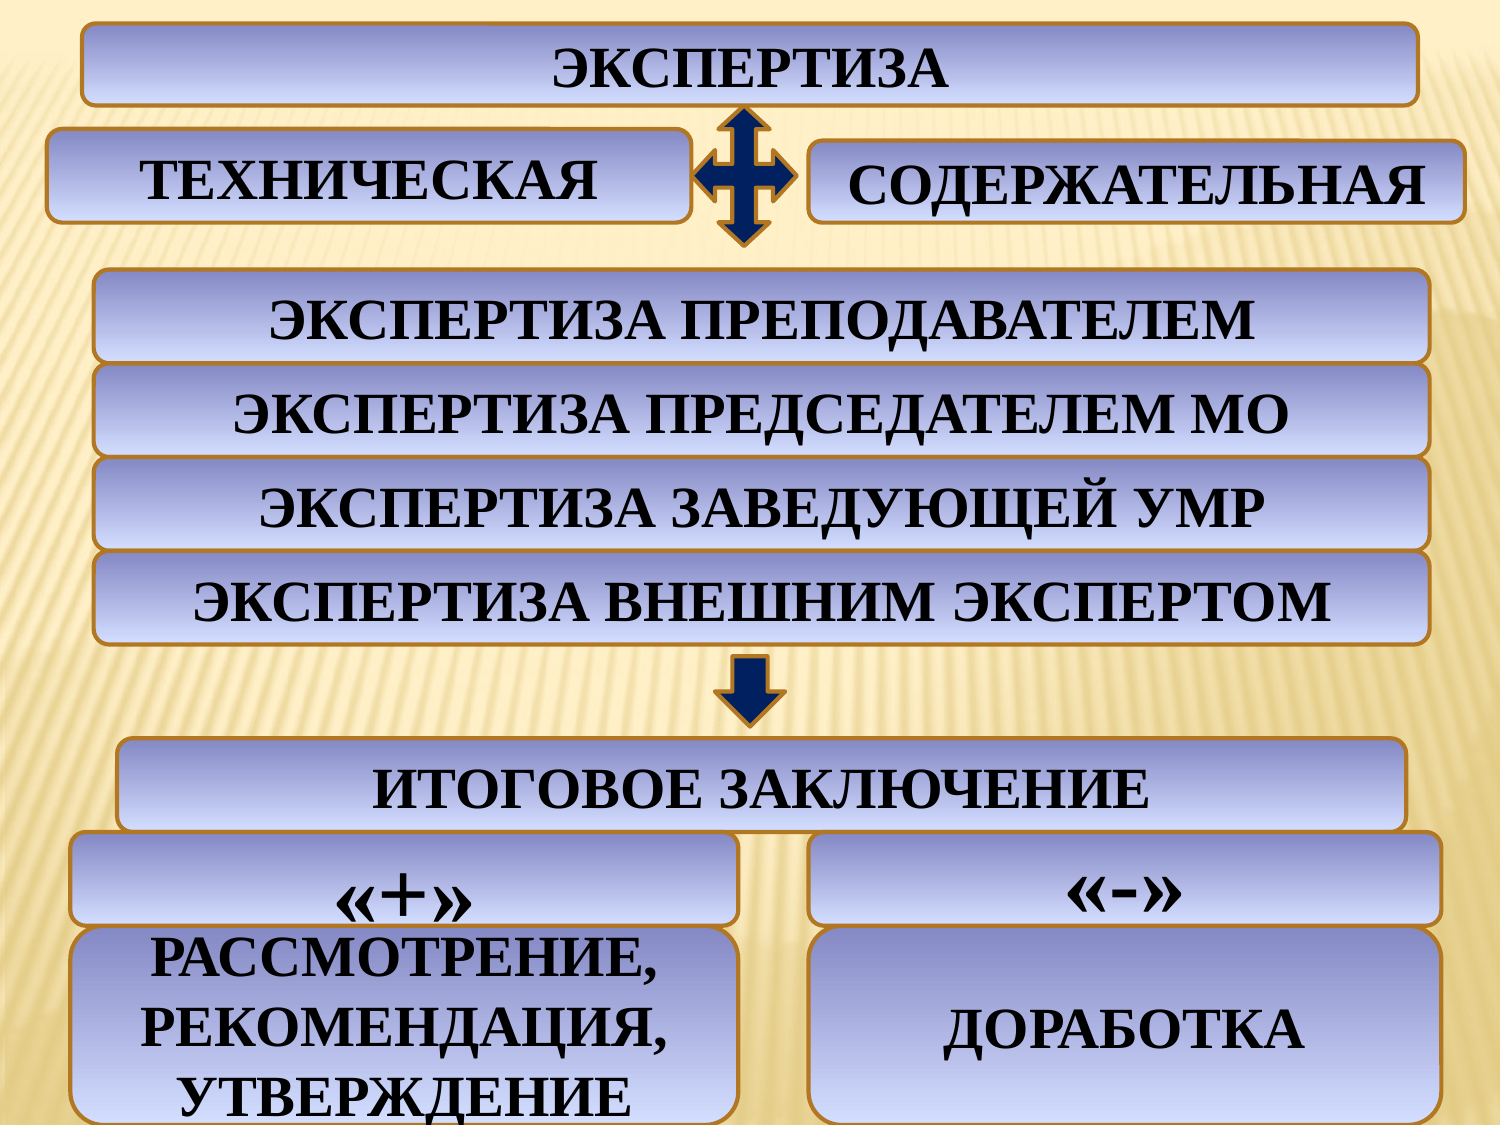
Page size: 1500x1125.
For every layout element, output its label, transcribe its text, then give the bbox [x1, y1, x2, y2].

text_box ЭКСПЕРТИЗА ЗАВЕДУЮЩЕЙ УМР [91, 454, 1432, 551]
text_box «+» [68, 829, 741, 928]
text_box [689, 103, 799, 248]
text_box ЭКСПЕРТИЗА [79, 21, 1421, 108]
text_box [712, 654, 788, 729]
text_box ИТОГОВОЕ ЗАКЛЮЧЕНИЕ [114, 736, 1409, 835]
text_box ДОРАБОТКА [806, 928, 1444, 1125]
text_box ТЕХНИЧЕСКАЯ [44, 126, 694, 225]
text_box «-» [806, 829, 1444, 928]
text_box РАССМОТРЕНИЕ, РЕКОМЕНДАЦИЯ, УТВЕРЖДЕНИЕ [68, 928, 741, 1125]
text_box ЭКСПЕРТИЗА ПРЕДСЕДАТЕЛЕМ МО [91, 363, 1432, 457]
text_box СОДЕРЖАТЕЛЬНАЯ [806, 138, 1467, 225]
text_box ЭКСПЕРТИЗА ПРЕПОДАВАТЕЛЕМ [91, 267, 1432, 366]
text_box ЭКСПЕРТИЗА ВНЕШНИМ ЭКСПЕРТОМ [91, 548, 1432, 647]
